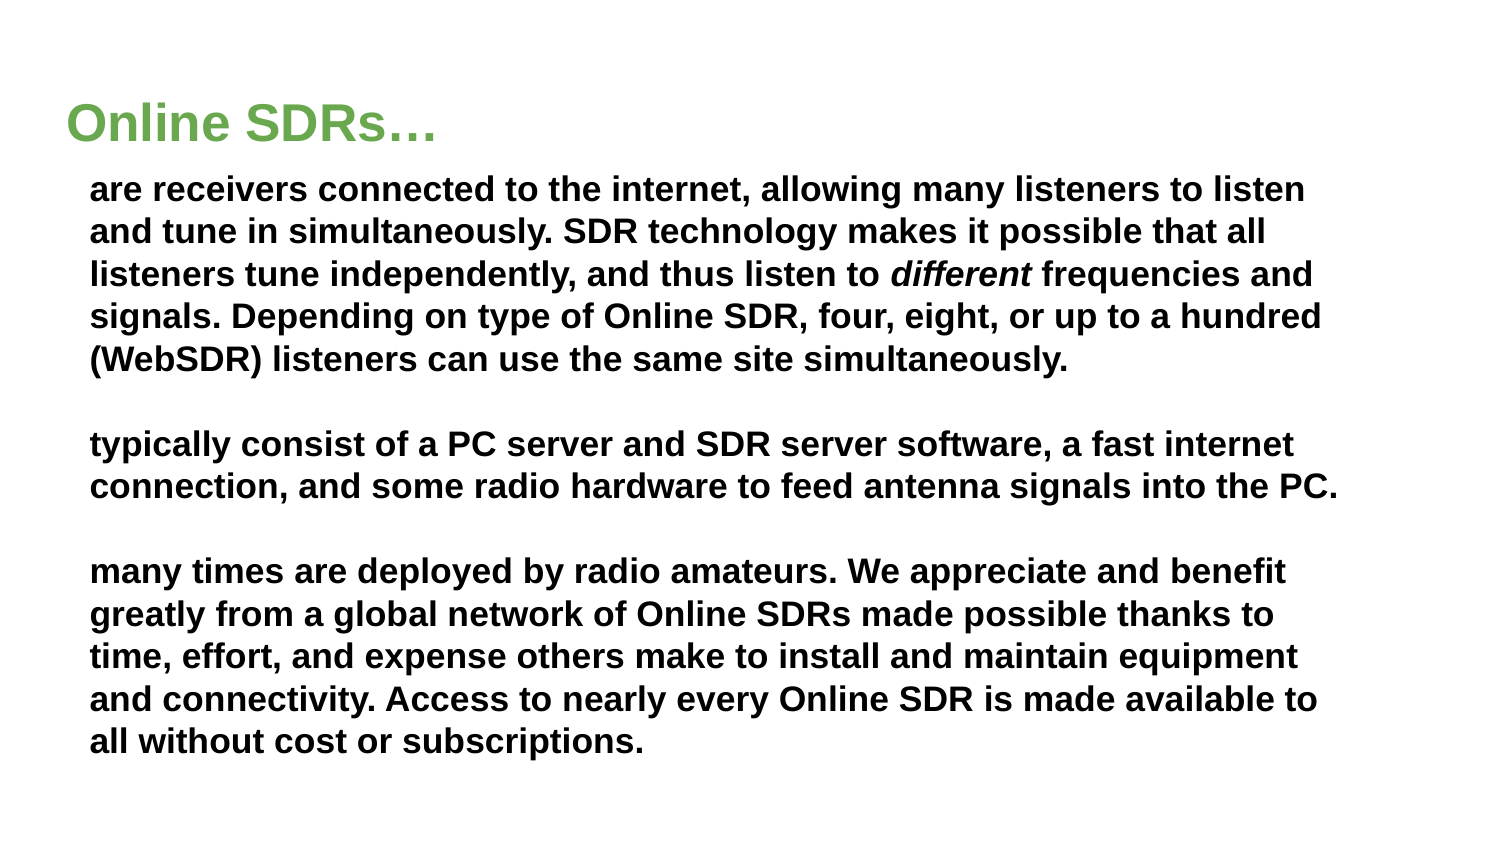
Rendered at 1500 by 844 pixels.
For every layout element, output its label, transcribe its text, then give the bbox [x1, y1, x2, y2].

text_box are receivers connected to the internet, allowing many listeners to listen and tune in simultaneously. SDR technology makes it possible that all listeners tune independently, and thus listen to different frequencies and signals. Depending on type of Online SDR, four, eight, or up to a hundred (WebSDR) listeners can use the same site simultaneously. typically consist of a PC server and SDR server software, a fast internet connection, and some radio hardware to feed antenna signals into the PC. many times are deployed by radio amateurs. We appreciate and benefit greatly from a global network of Online SDRs made possible thanks to time, effort, and expense others make to install and maintain equipment and connectivity. Access to nearly every Online SDR is made available to all without cost or subscriptions. [74, 150, 1363, 776]
title Online SDRs… [51, 72, 750, 167]
